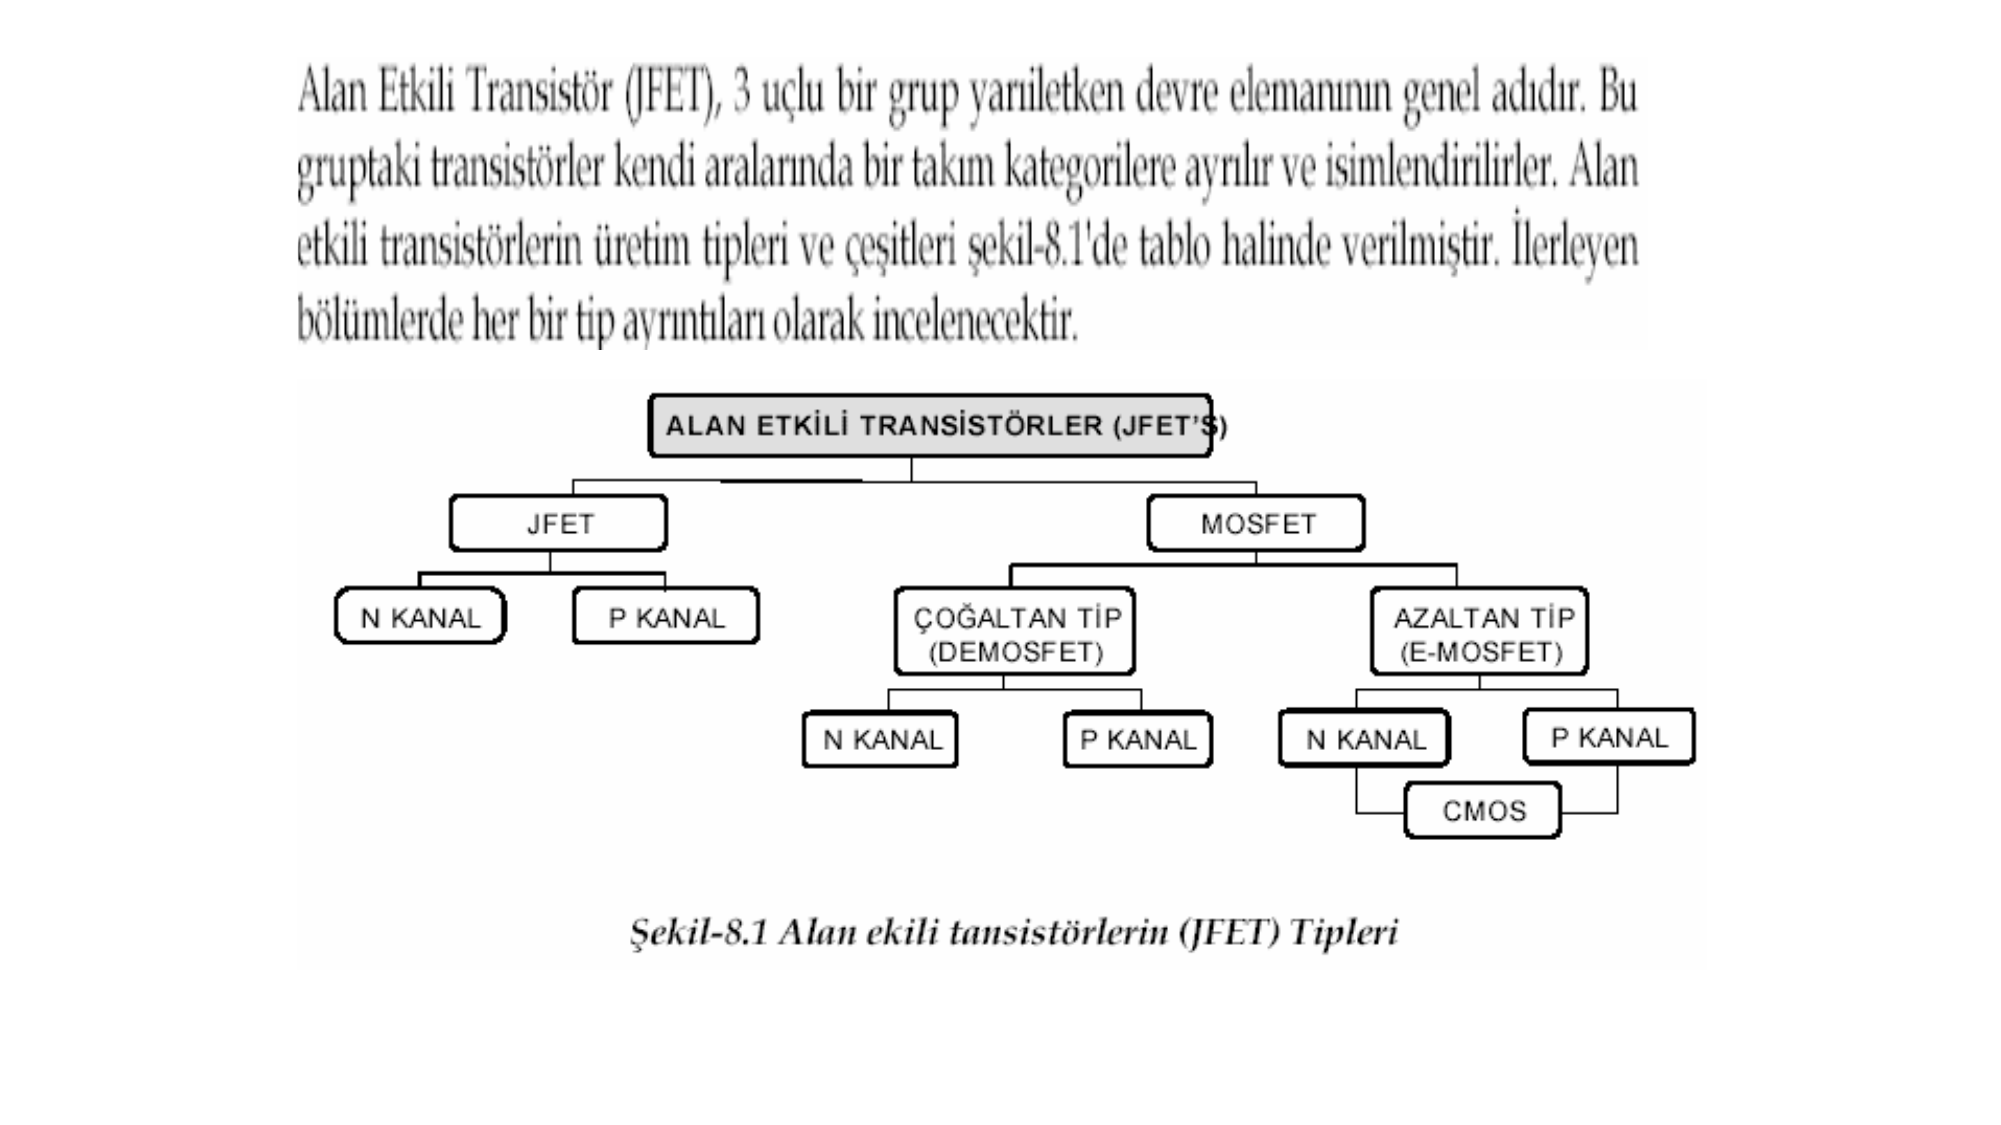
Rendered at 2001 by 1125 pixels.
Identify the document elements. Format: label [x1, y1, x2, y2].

picture [297, 379, 1707, 970]
picture [297, 57, 1648, 350]
